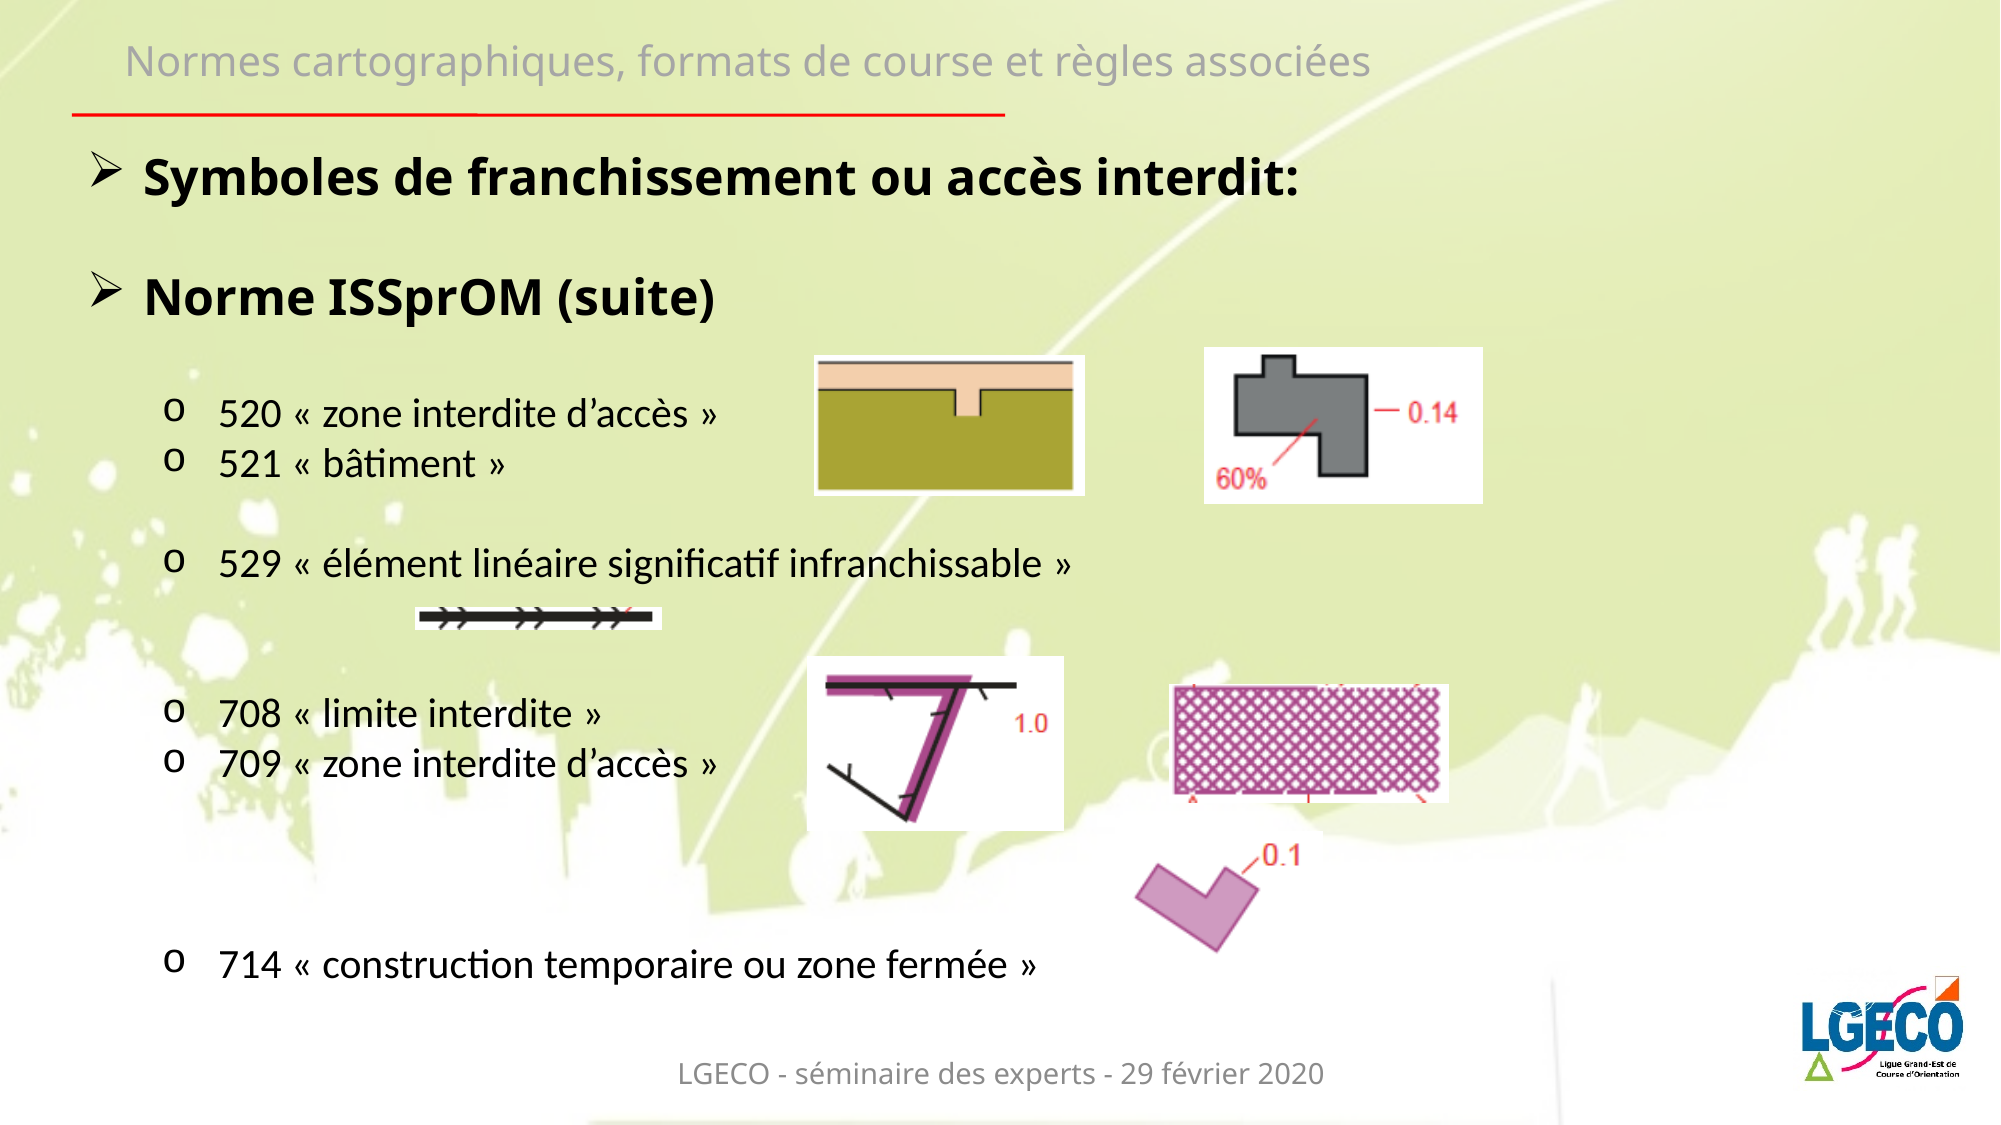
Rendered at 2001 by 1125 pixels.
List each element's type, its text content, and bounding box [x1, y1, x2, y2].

picture [807, 656, 1064, 832]
footer LGECO - séminaire des experts - 29 février 2020 [662, 1042, 1879, 1103]
text_box Symboles de franchissement ou accès interdit: Norme ISSprOM (suite) 520 « zone interdite d’accès » 521 « bâtiment » 529 « élément linéaire significatif infranchissable » 708 « limite interdite » 709 « zone interdite d’accès » 714 « construction temporaire ou zone fermée » [71, 138, 1642, 1032]
picture [415, 607, 662, 630]
picture [1793, 966, 1970, 1092]
picture [814, 355, 1085, 496]
picture [1204, 347, 1483, 504]
picture [1169, 684, 1449, 803]
picture [1119, 830, 1323, 967]
text_box Normes cartographiques, formats de course et règles associées [109, 27, 1445, 93]
